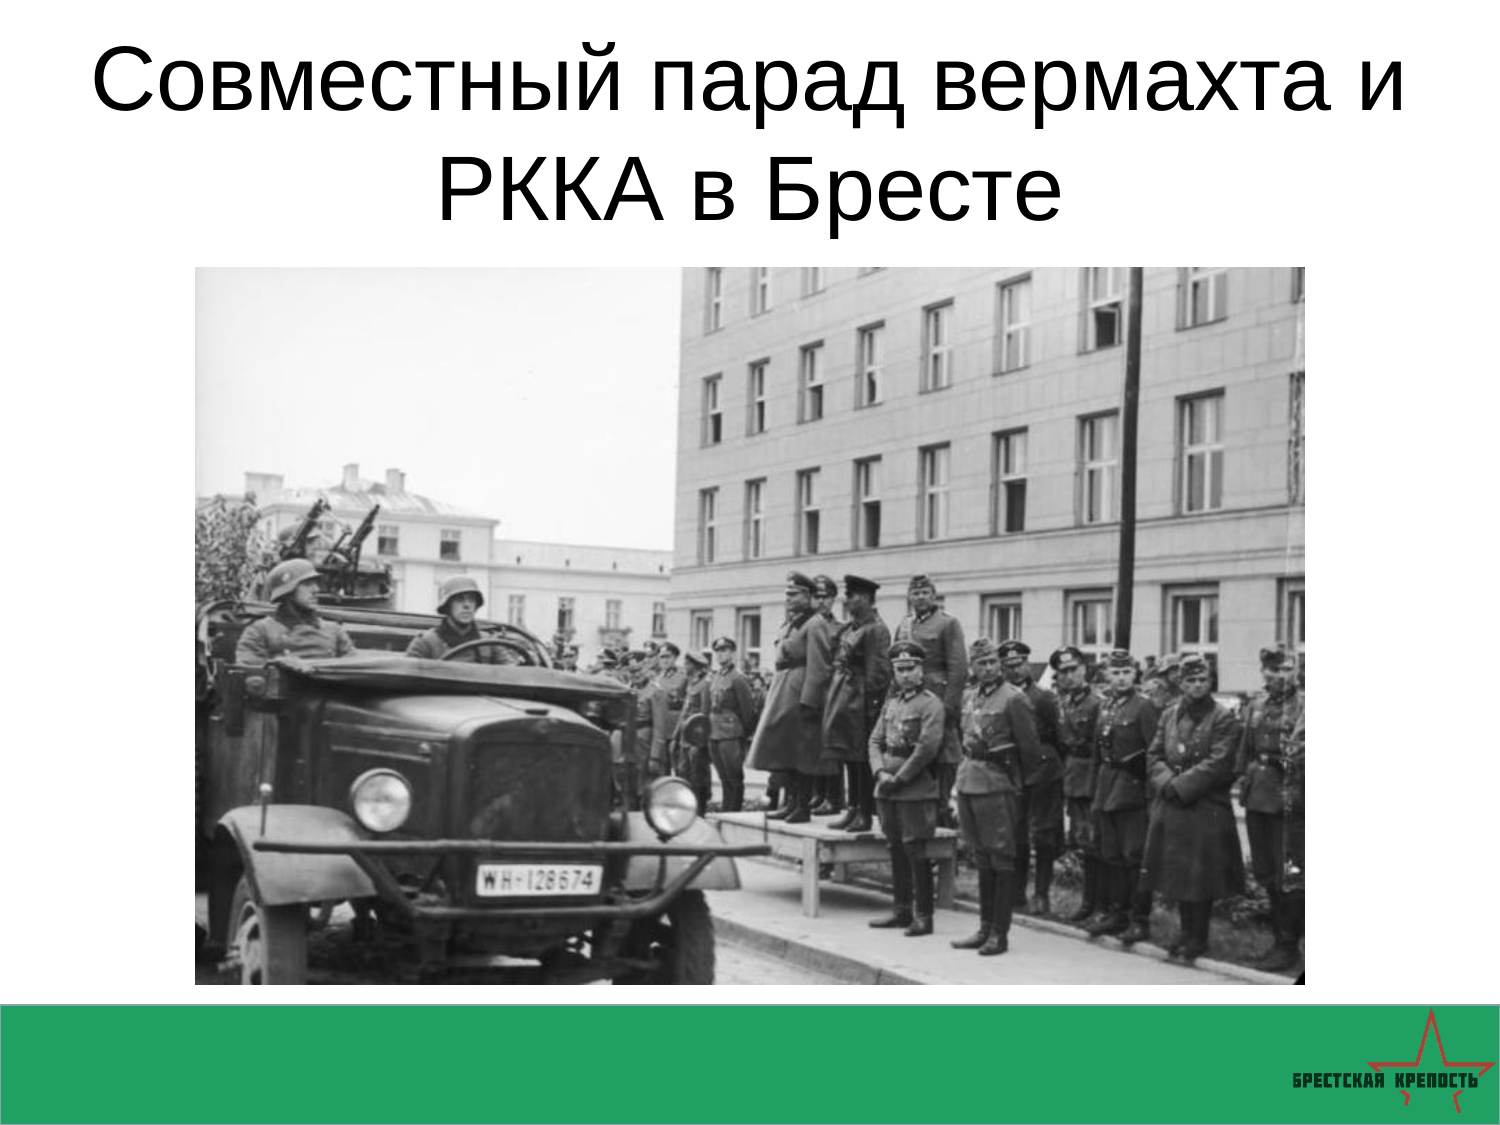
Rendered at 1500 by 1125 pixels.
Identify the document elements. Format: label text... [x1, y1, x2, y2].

title Совместный парад вермахта и РККА в Бресте [75, 90, 1425, 278]
picture [195, 267, 1305, 985]
picture [1293, 1006, 1499, 1113]
